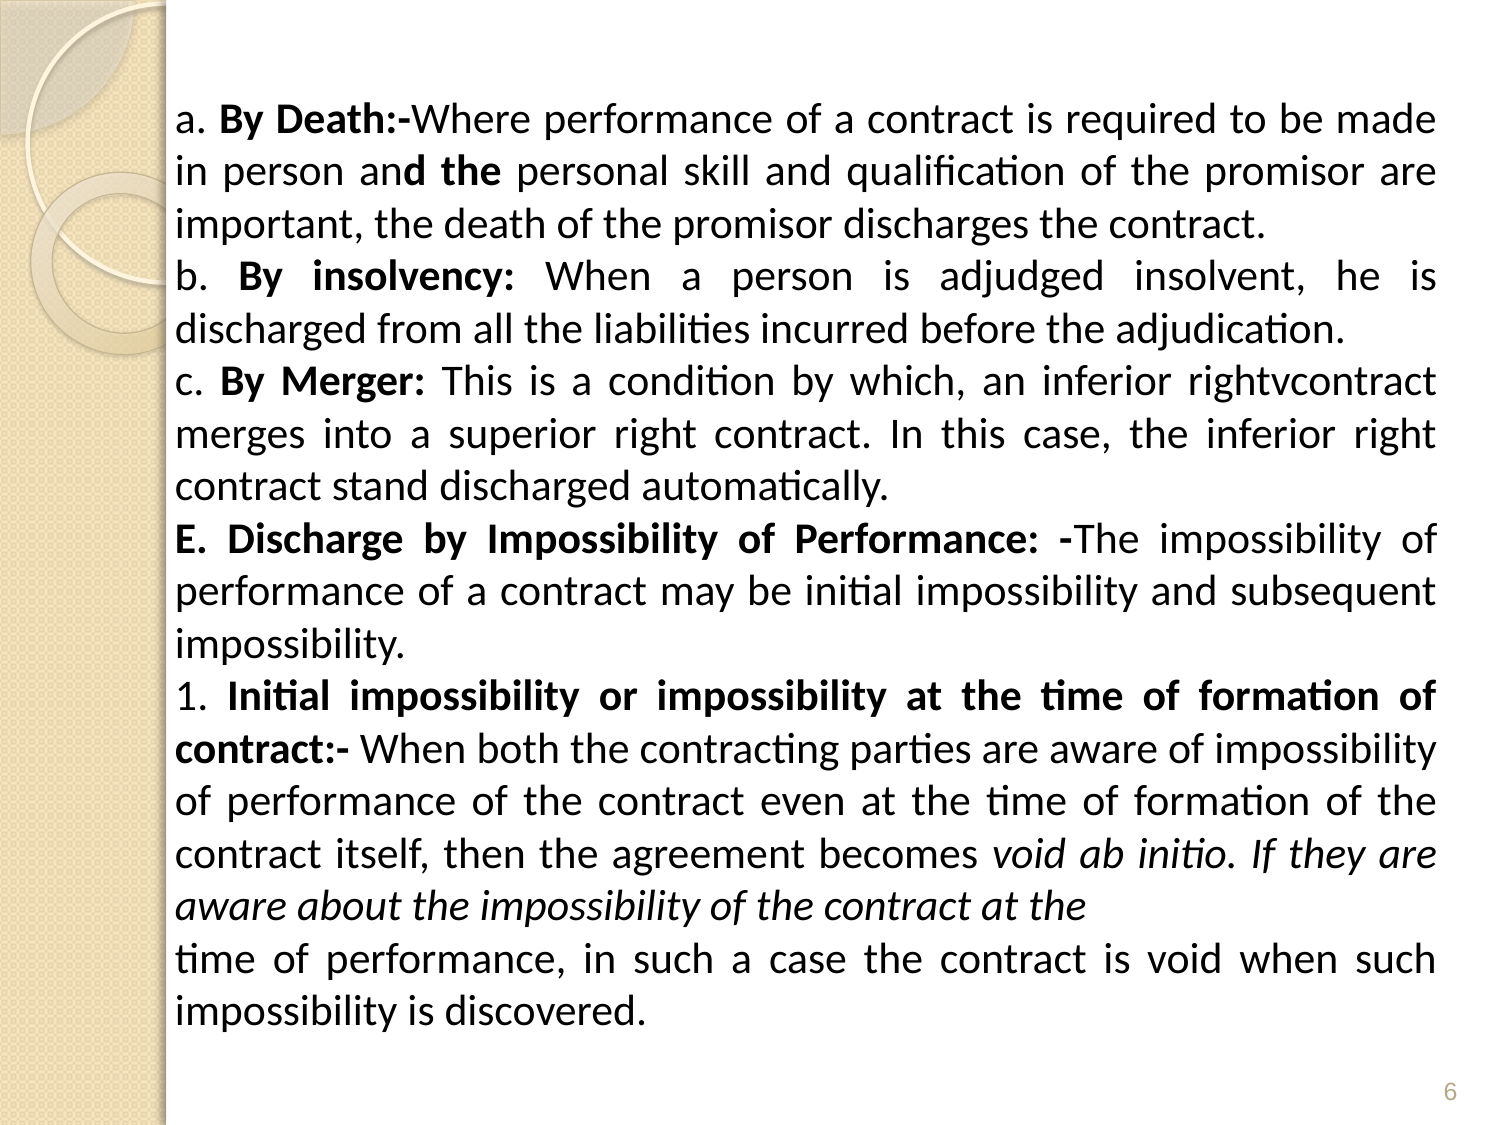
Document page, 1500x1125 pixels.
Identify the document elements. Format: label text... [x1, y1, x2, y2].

slide_number 6 [1413, 1034, 1488, 1113]
text_box a. By Death:-Where performance of a contract is required to be made in person and the personal skill and qualification of the promisor are important, the death of the promisor discharges the contract. b. By insolvency: When a person is adjudged insolvent, he is discharged from all the liabilities incurred before the adjudication. c. By Merger: This is a condition by which, an inferior rightvcontract merges into a superior right contract. In this case, the inferior right contract stand discharged automatically. E. Discharge by Impossibility of Performance: -The impossibility of performance of a contract may be initial impossibility and subsequent impossibility. 1. Initial impossibility or impossibility at the time of formation of contract:- When both the contracting parties are aware of impossibility of performance of the contract even at the time of formation of the contract itself, then the agreement becomes void ab initio. If they are aware about the impossibility of the contract at the time of performance, in such a case the contract is void when such impossibility is discovered. [174, 87, 1438, 1035]
